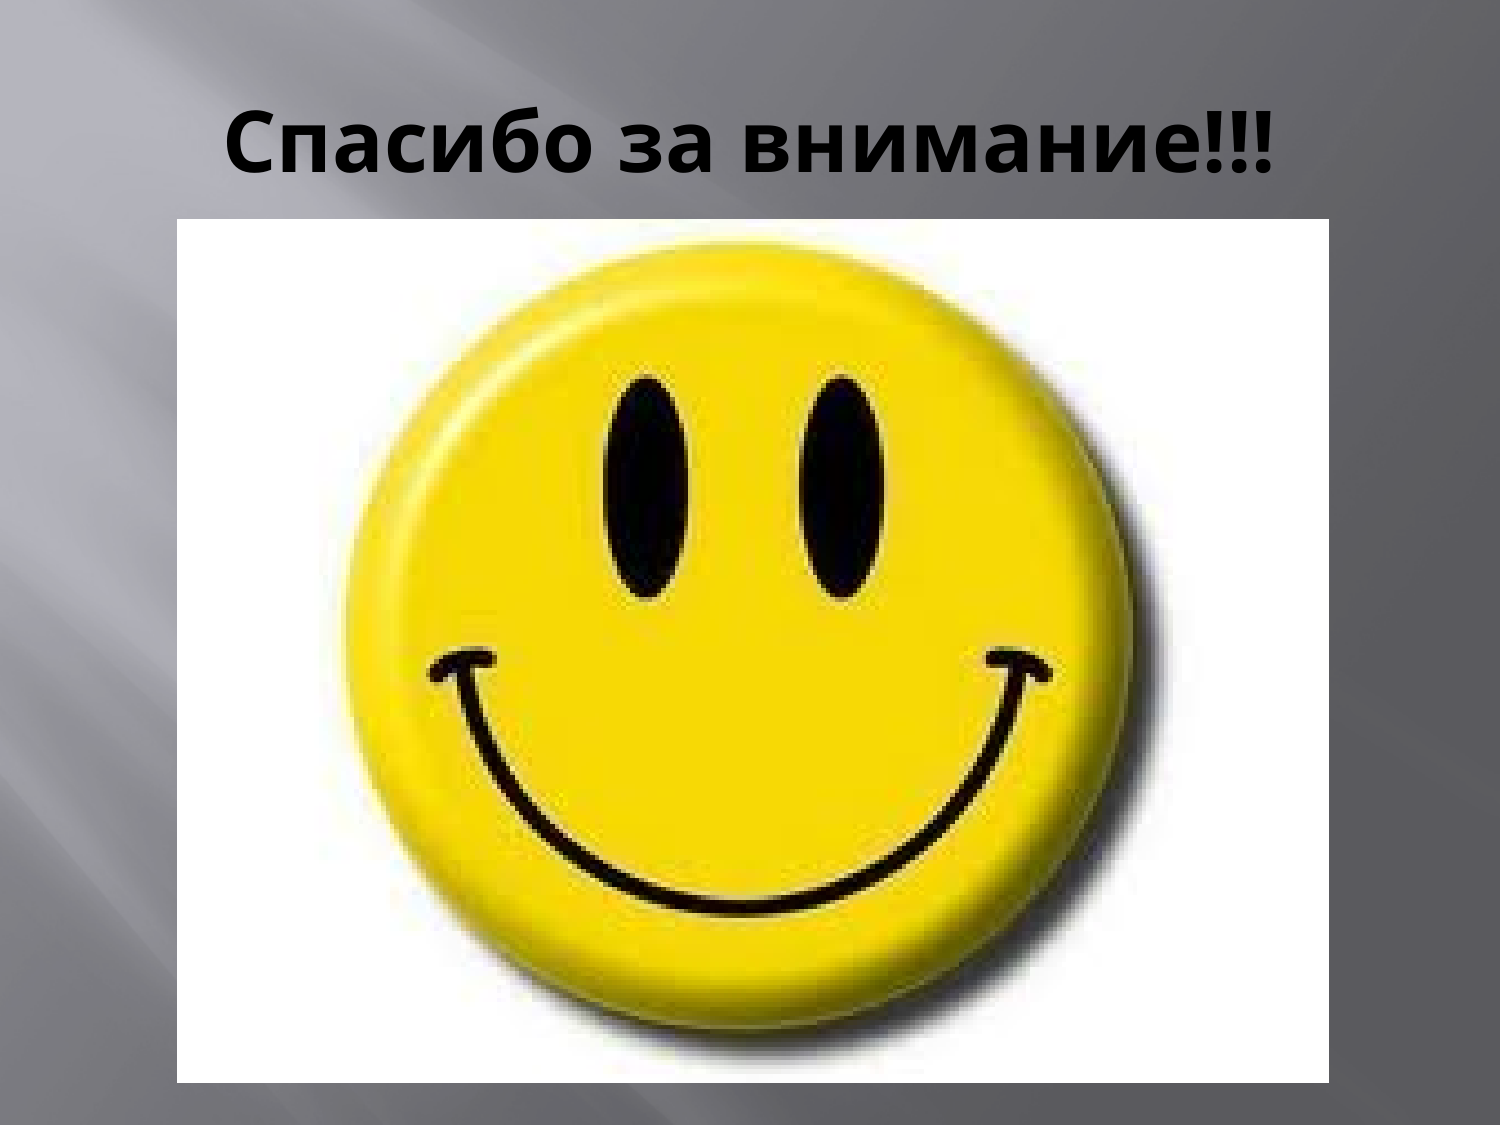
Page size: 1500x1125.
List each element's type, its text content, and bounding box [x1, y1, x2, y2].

title Спасибо за внимание!!! [75, 45, 1425, 233]
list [177, 219, 1329, 1083]
